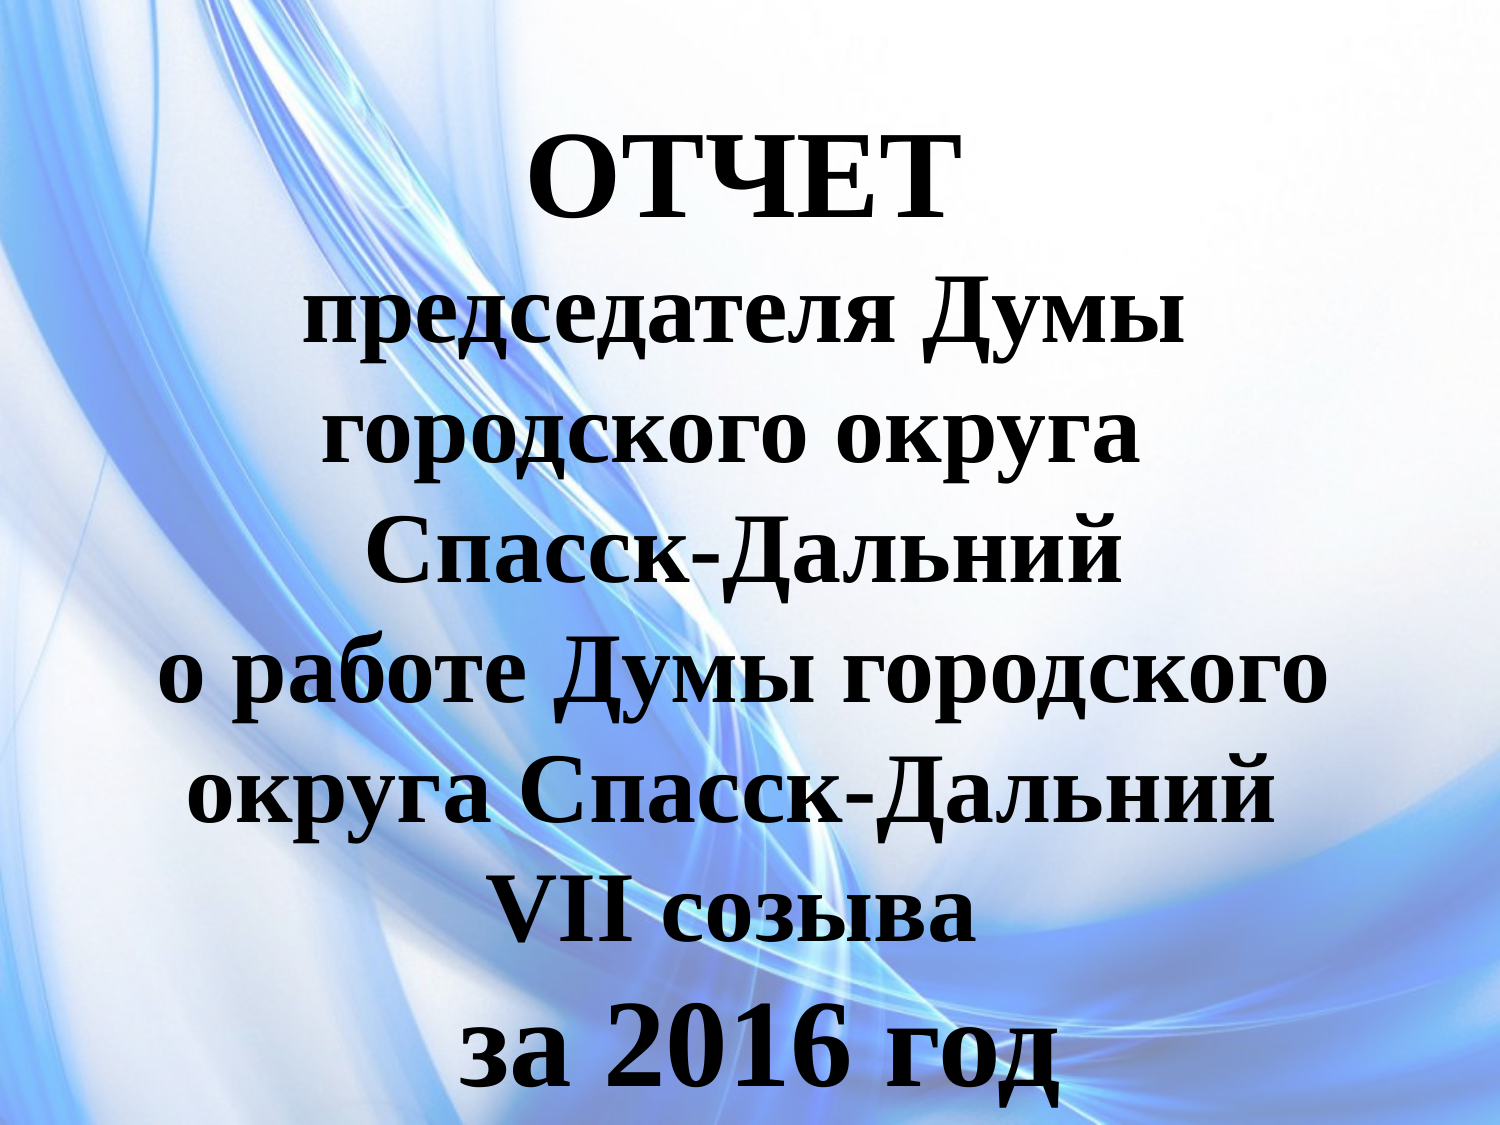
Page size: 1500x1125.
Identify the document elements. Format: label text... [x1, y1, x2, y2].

text_box ОТЧЕТ председателя Думы городского округа Спасск-Дальний о работе Думы городского округа Спасск-Дальний VII созыва за 2016 год [46, 84, 1442, 1120]
